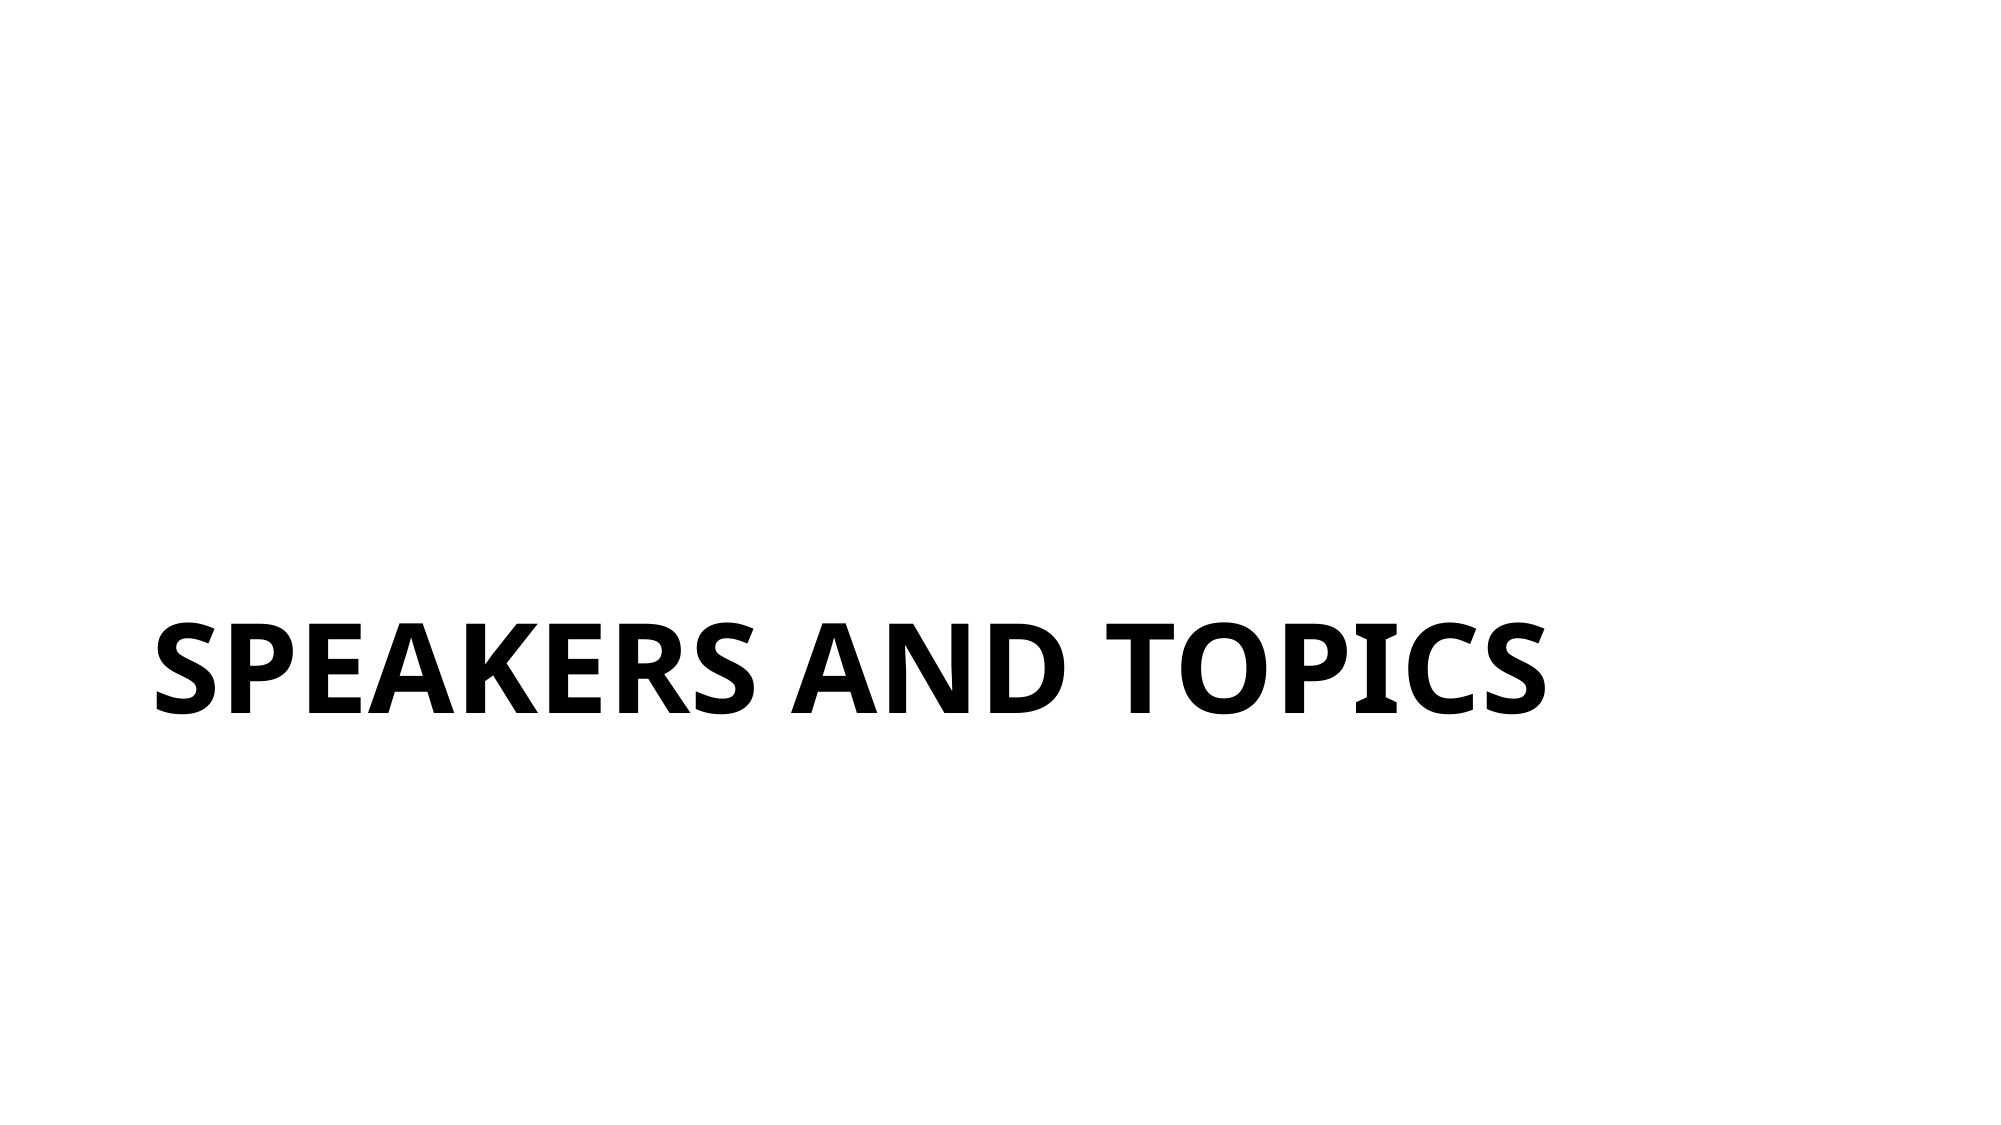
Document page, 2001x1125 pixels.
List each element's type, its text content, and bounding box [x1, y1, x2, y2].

title SPEAKERS AND TOPICS [136, 280, 1862, 749]
